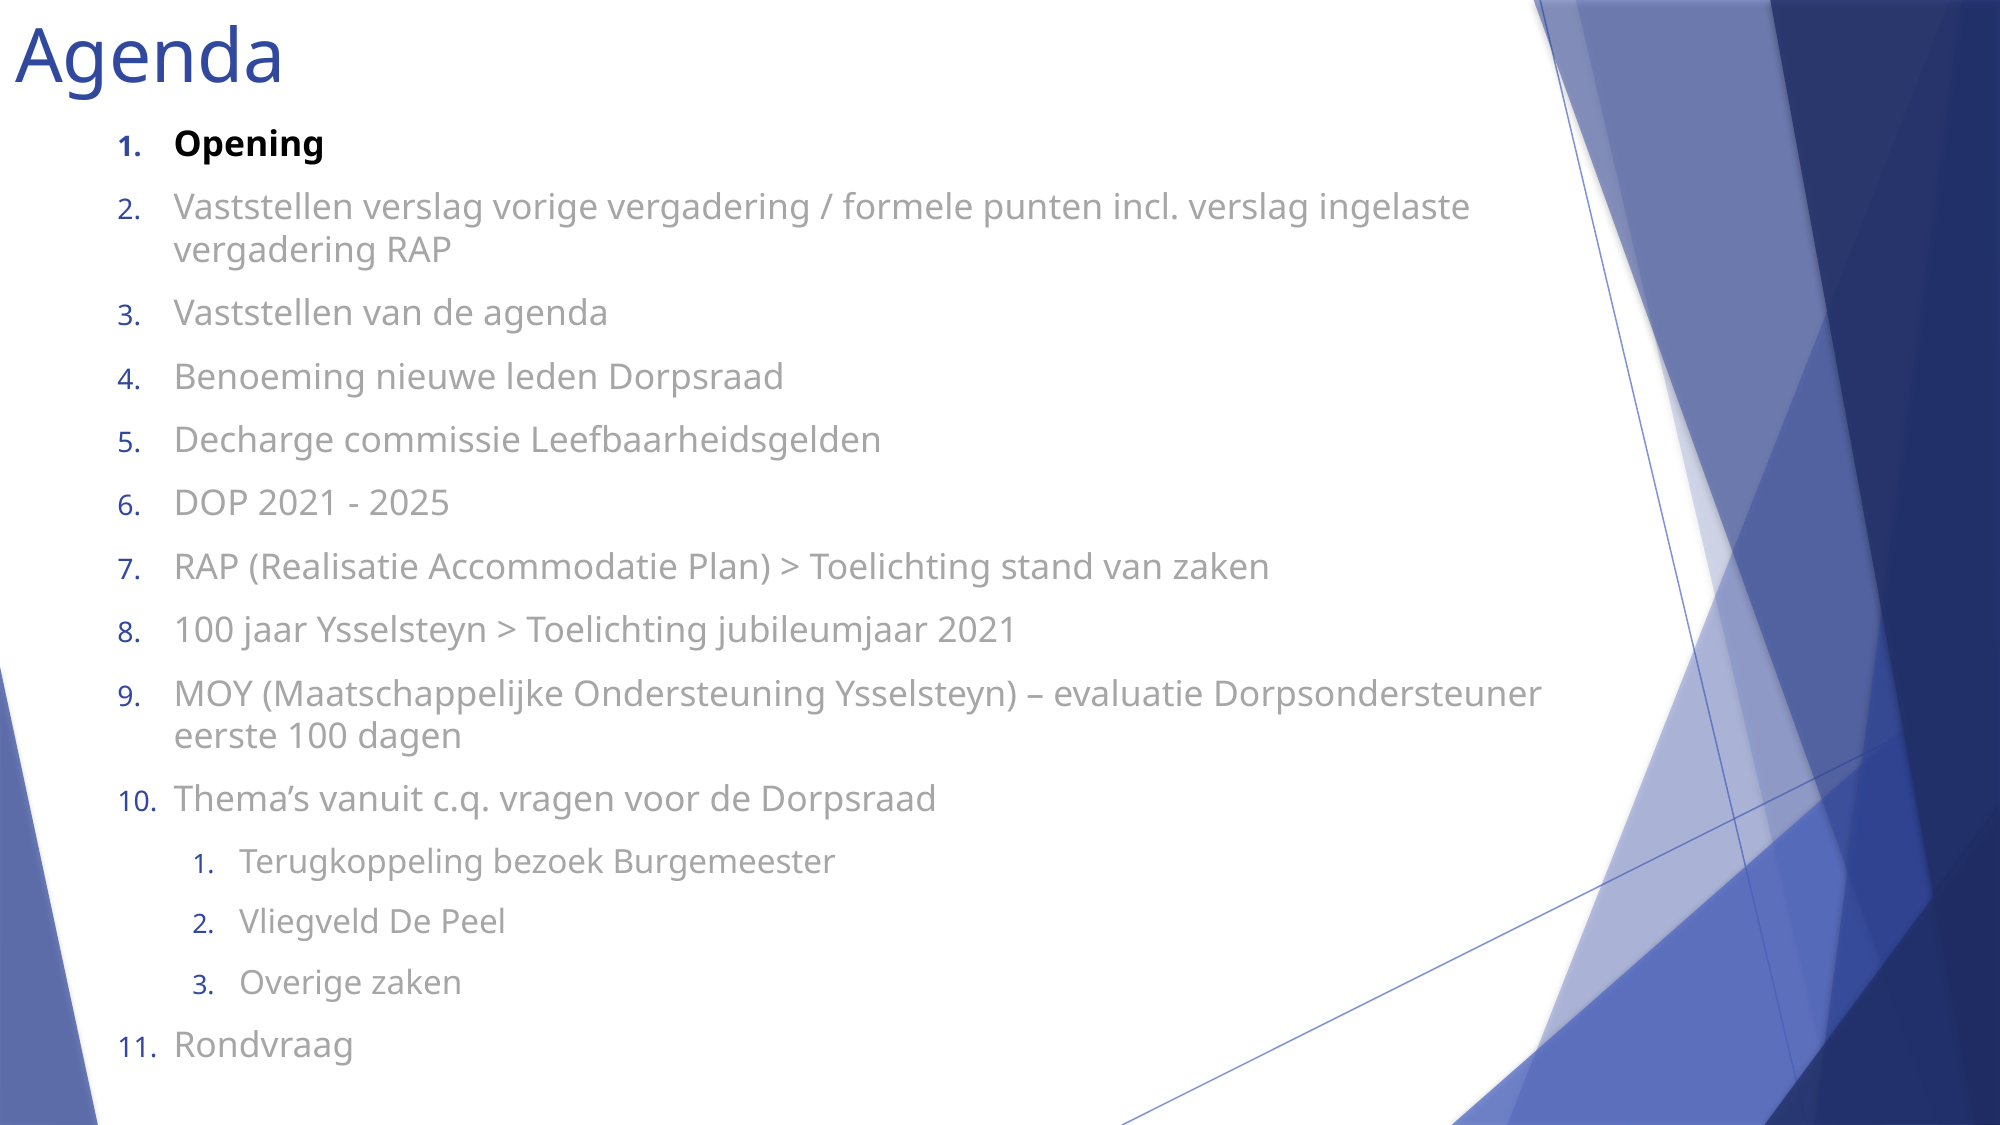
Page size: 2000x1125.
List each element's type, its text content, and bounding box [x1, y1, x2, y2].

list Opening Vaststellen verslag vorige vergadering / formele punten incl. verslag ingelaste vergadering RAP Vaststellen van de agenda Benoeming nieuwe leden Dorpsraad Decharge commissie Leefbaarheidsgelden DOP 2021 - 2025 RAP (Realisatie Accommodatie Plan) > Toelichting stand van zaken 100 jaar Ysselsteyn > Toelichting jubileumjaar 2021 MOY (Maatschappelijke Ondersteuning Ysselsteyn) – evaluatie Dorpsondersteuner eerste 100 dagen Thema’s vanuit c.q. vragen voor de Dorpsraad Terugkoppeling bezoek Burgemeester Vliegveld De Peel Overige zaken Rondvraag [102, 113, 1662, 972]
title Agenda [0, 0, 1389, 217]
